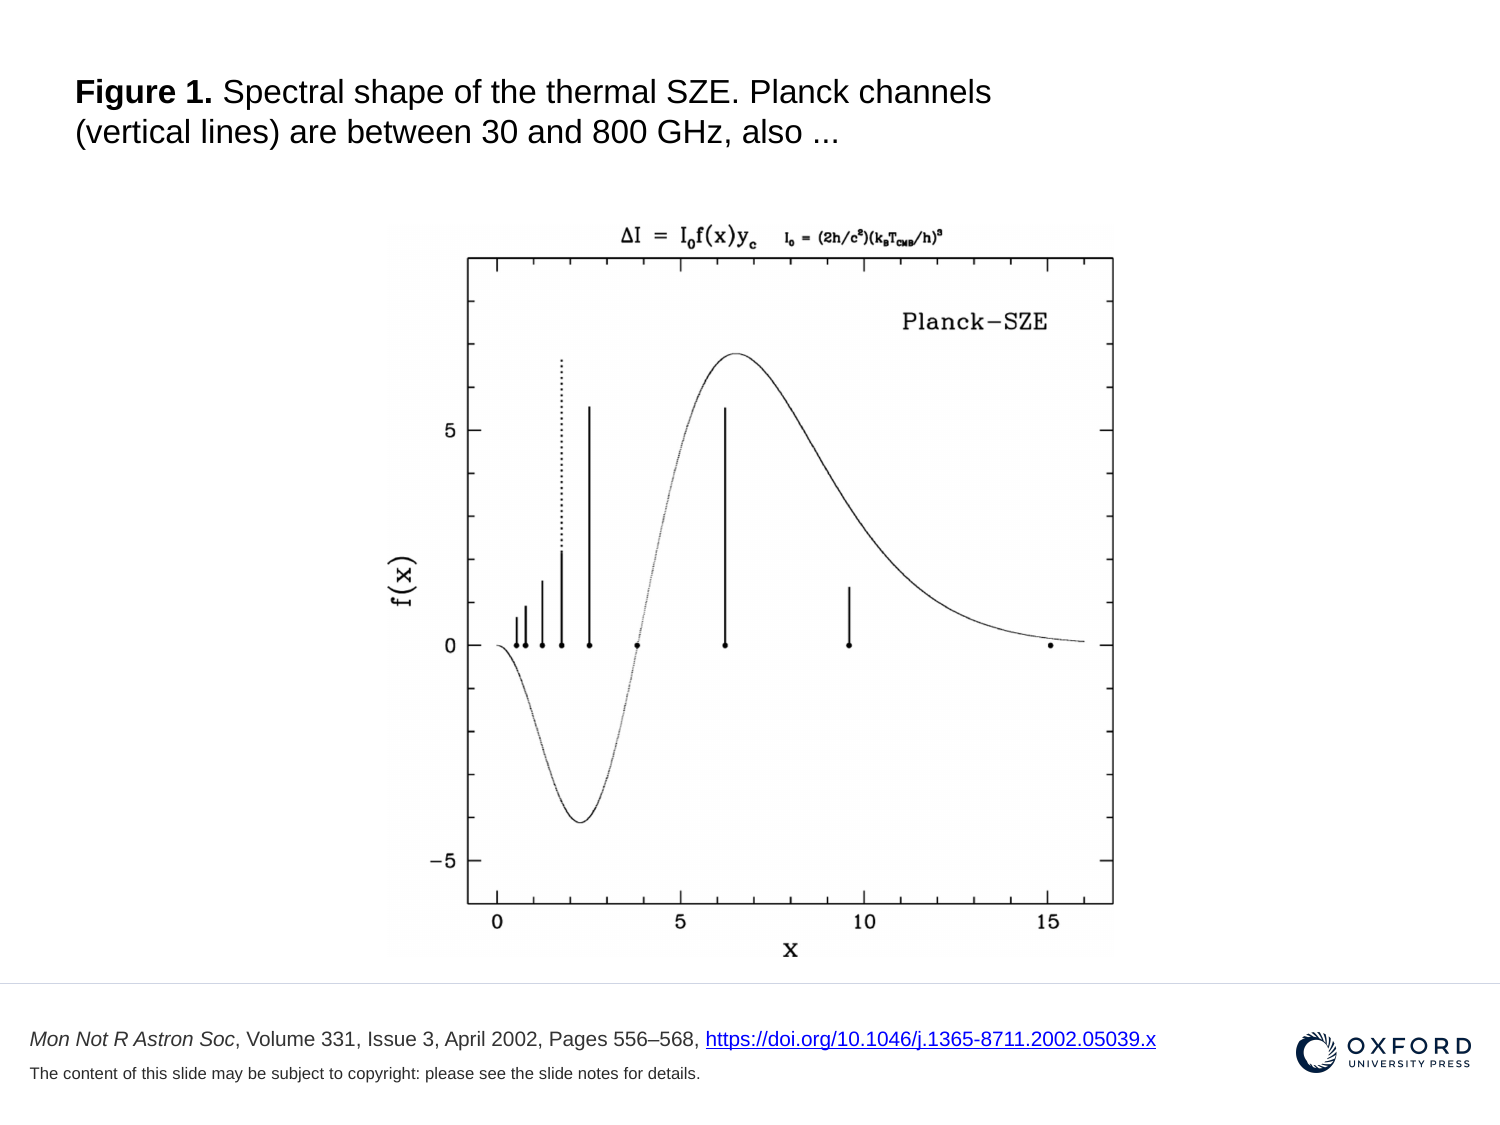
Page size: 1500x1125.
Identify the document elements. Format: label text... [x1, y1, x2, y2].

footer Mon Not R Astron Soc, Volume 331, Issue 3, April 2002, Pages 556–568, https://doi.org/10.1046/j.1365-8711.2002.05039.x The content of this slide may be subject to copyright: please see the slide notes for details. [0, 983, 1260, 1125]
picture [387, 224, 1114, 957]
title Figure 1. Spectral shape of the thermal SZE. Planck channels (vertical lines) are between 30 and 800 GHz, also ... [75, 69, 1078, 171]
picture [1296, 1032, 1471, 1073]
